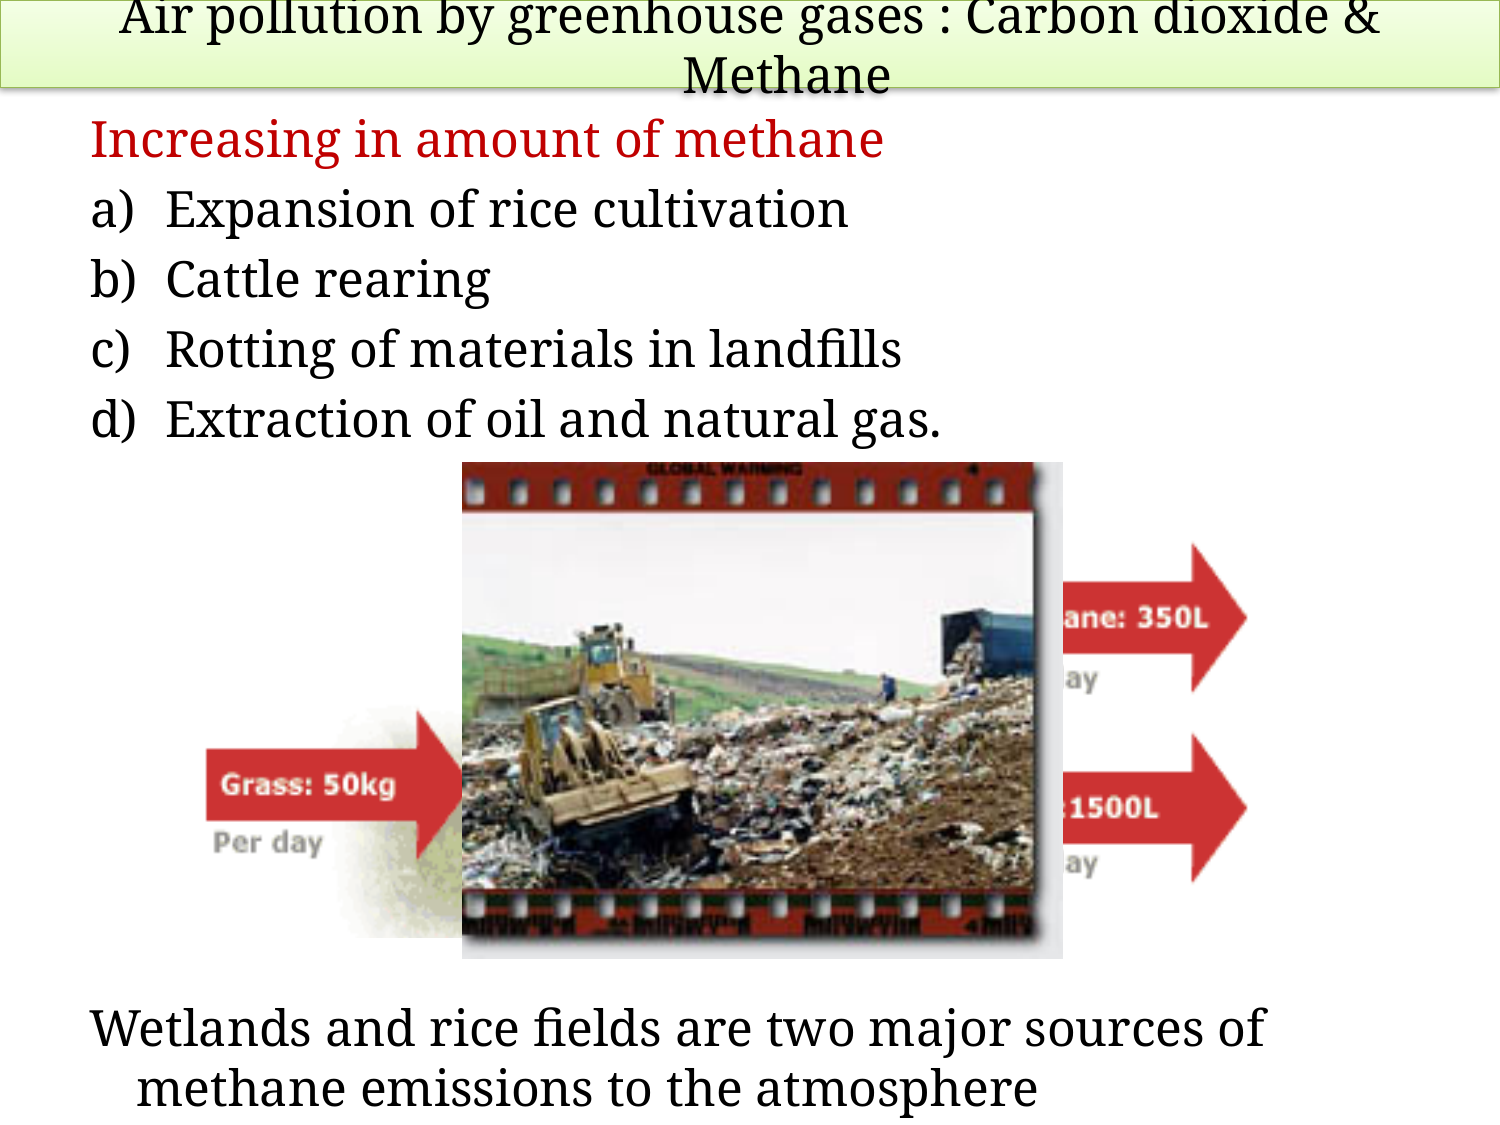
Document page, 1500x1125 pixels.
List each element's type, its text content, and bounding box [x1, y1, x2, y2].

picture [194, 462, 1266, 959]
text_box Increasing in amount of methane Expansion of rice cultivation Cattle rearing Rotting of materials in landfills Extraction of oil and natural gas. [0, 98, 1500, 464]
text_box Wetlands and rice fields are two major sources of methane emissions to the atmosphere [0, 988, 1500, 1124]
title Air pollution by greenhouse gases : Carbon dioxide & Methane [0, 0, 1500, 88]
